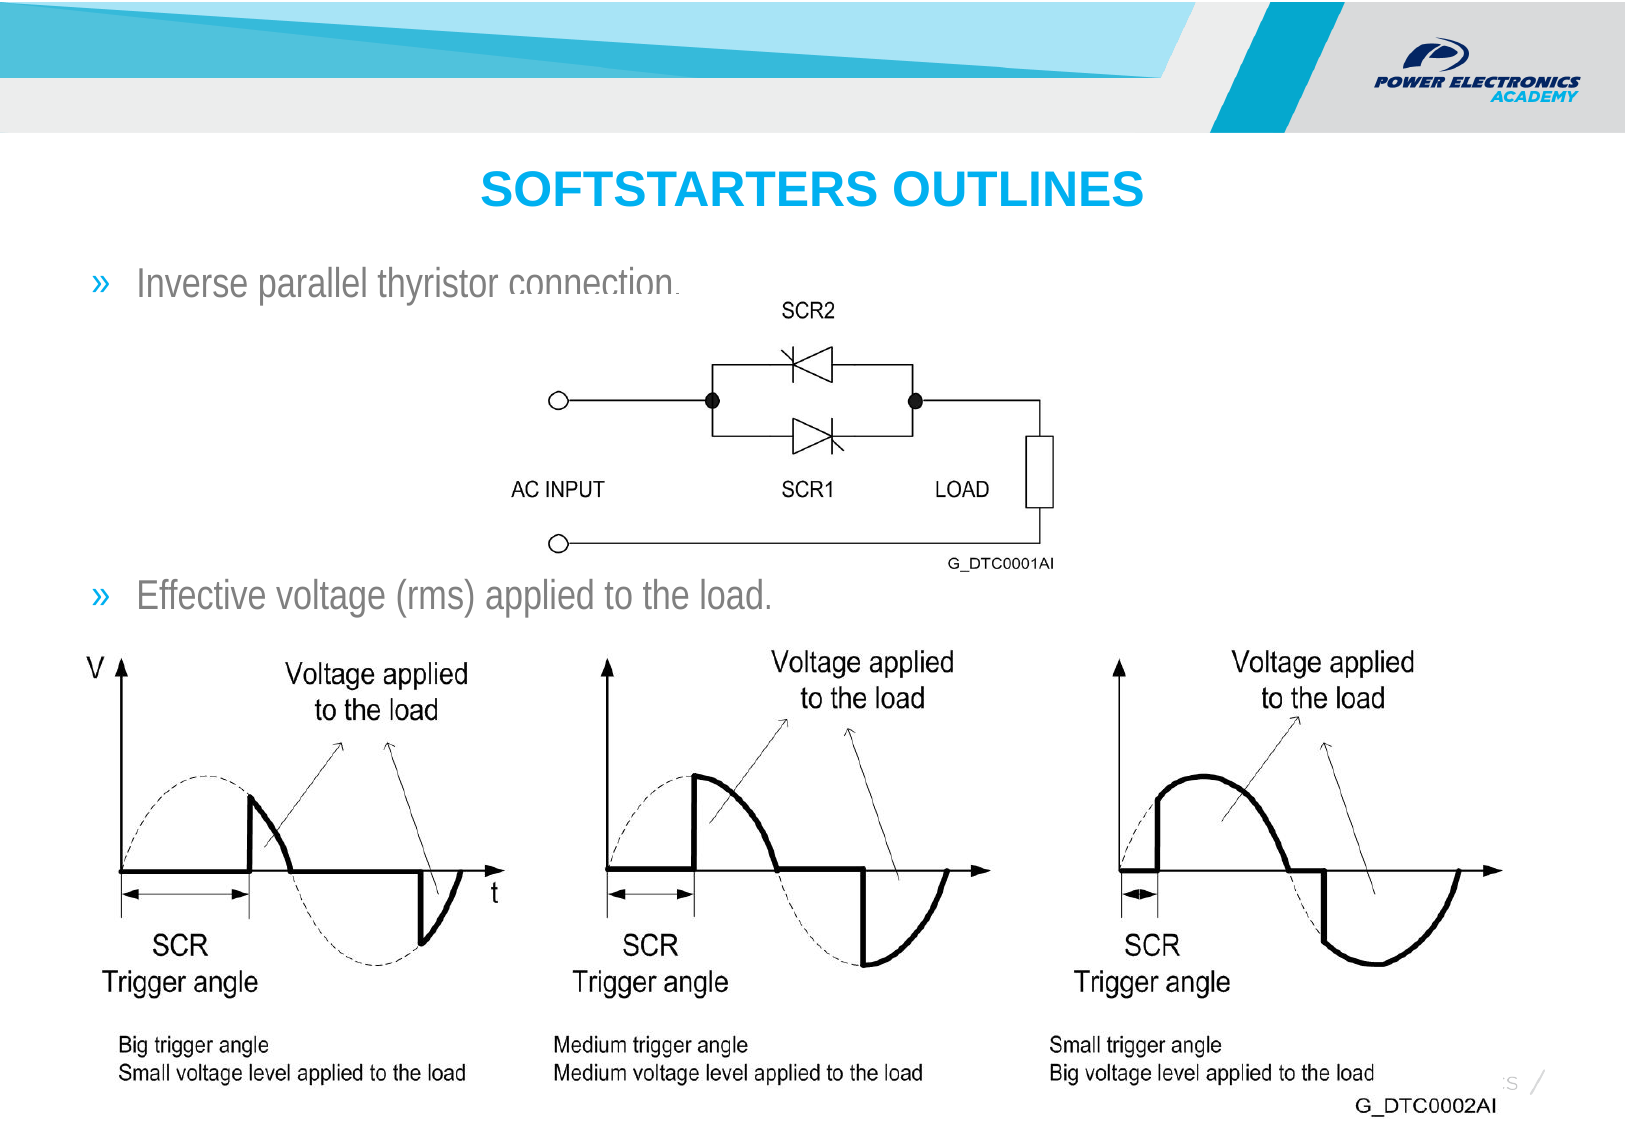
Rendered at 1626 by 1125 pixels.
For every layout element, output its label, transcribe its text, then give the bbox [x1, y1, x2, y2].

picture [1285, 2, 1625, 133]
picture [511, 294, 1054, 573]
picture [86, 640, 1545, 1119]
text_box Effective voltage (rms) applied to the load. [76, 560, 1597, 657]
text_box SOFTSTARTERS OUTLINES [0, 148, 1625, 224]
text_box Inverse parallel thyristor connection. [76, 248, 1597, 345]
picture [0, 2, 1269, 133]
